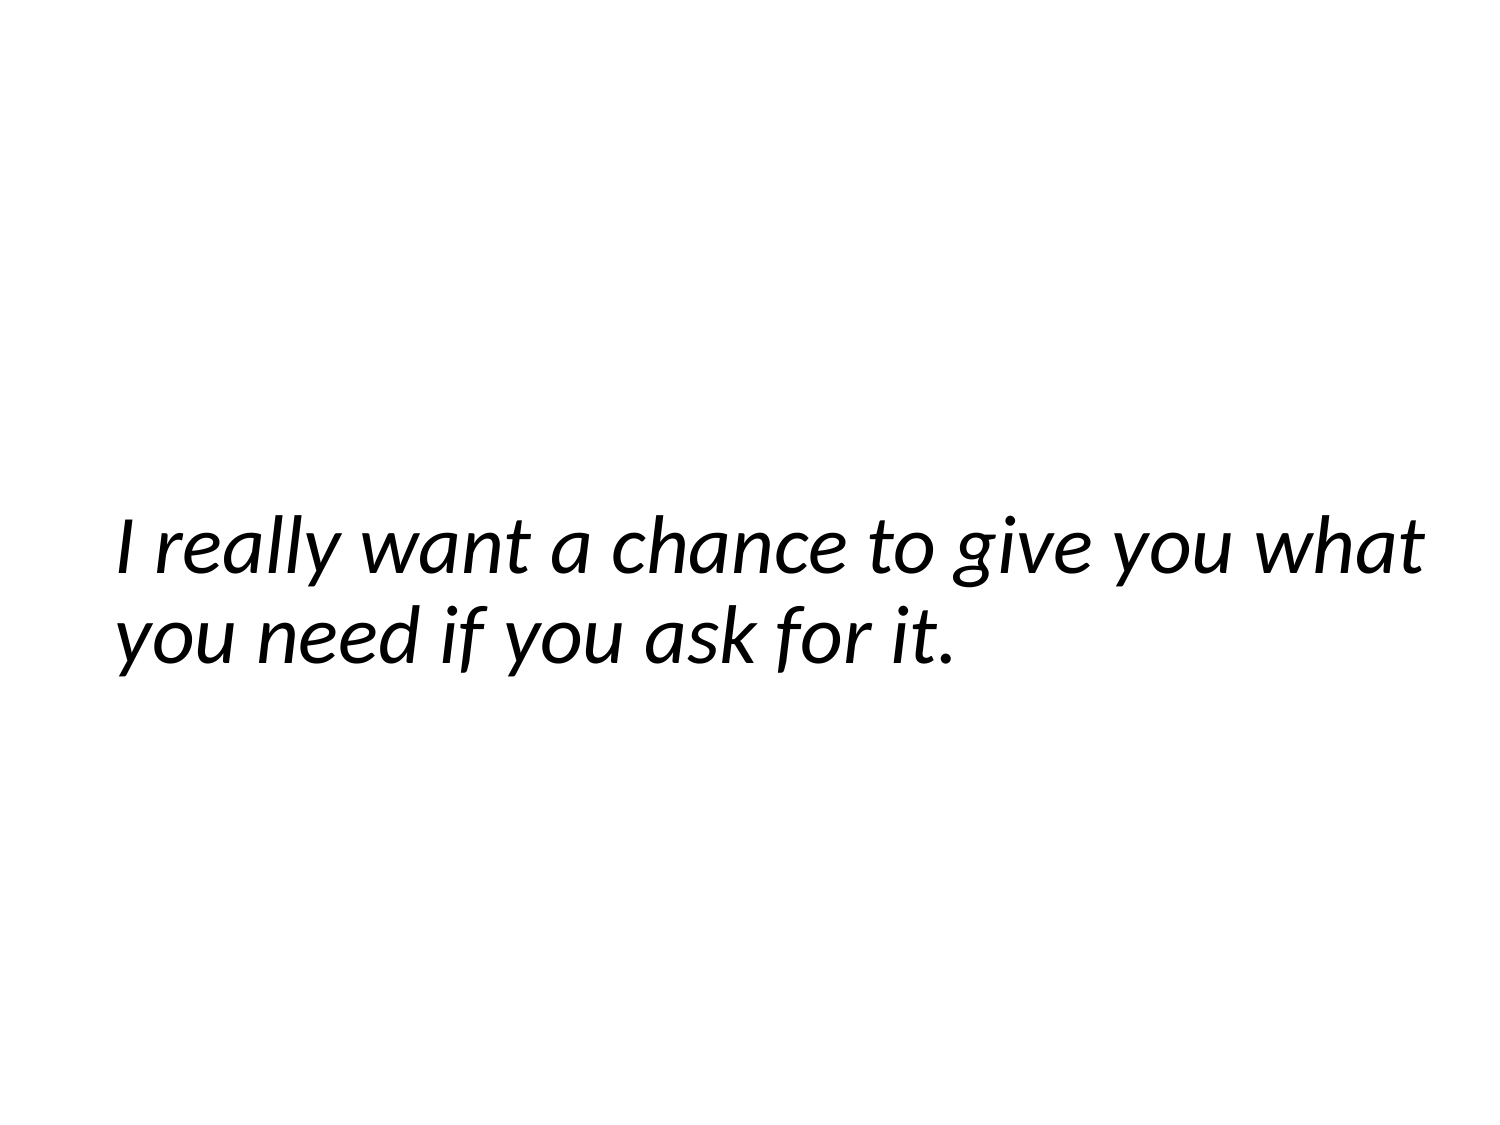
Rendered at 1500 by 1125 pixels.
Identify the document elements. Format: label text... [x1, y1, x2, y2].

list I really want a chance to give you what you need if you ask for it. [99, 373, 1444, 1030]
